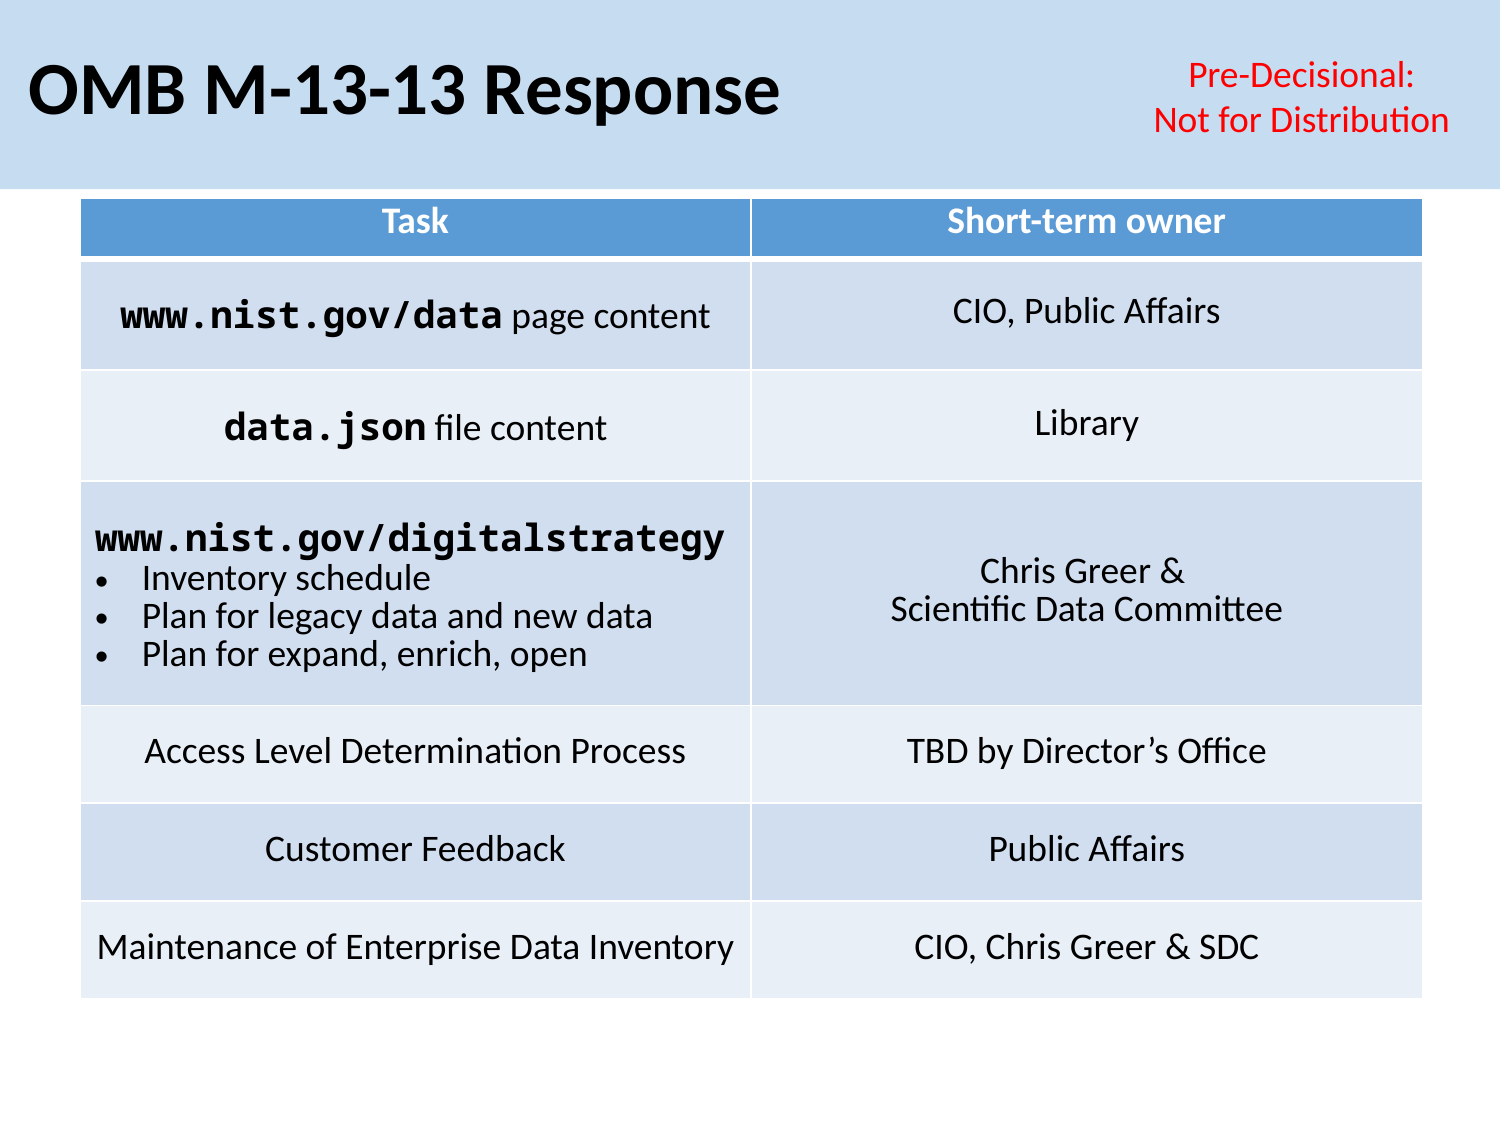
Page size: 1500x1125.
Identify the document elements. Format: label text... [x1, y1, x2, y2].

table_cell Customer Feedback [81, 804, 750, 900]
table_cell www.nist.gov/digitalstrategy Inventory schedule Plan for legacy data and new data Plan for expand, enrich, open [81, 482, 750, 705]
table_cell CIO, Chris Greer & SDC [752, 902, 1422, 998]
table_cell TBD by Director’s Office [752, 706, 1422, 802]
table_cell Public Affairs [752, 804, 1422, 900]
table_cell Library [752, 371, 1422, 480]
table_cell CIO, Public Affairs [752, 262, 1422, 369]
table_header Task [81, 199, 750, 256]
table_cell Maintenance of Enterprise Data Inventory [81, 902, 750, 998]
table_cell Chris Greer & Scientific Data Committee [752, 482, 1422, 705]
table_header Short-term owner [752, 199, 1422, 256]
text_box Pre-Decisional: Not for Distribution [1138, 42, 1466, 148]
table_cell data.json file content [81, 371, 750, 480]
table_cell www.nist.gov/data page content [81, 262, 750, 369]
table_cell Access Level Determination Process [81, 706, 750, 802]
title OMB M-13-13 Response [13, 29, 1308, 150]
